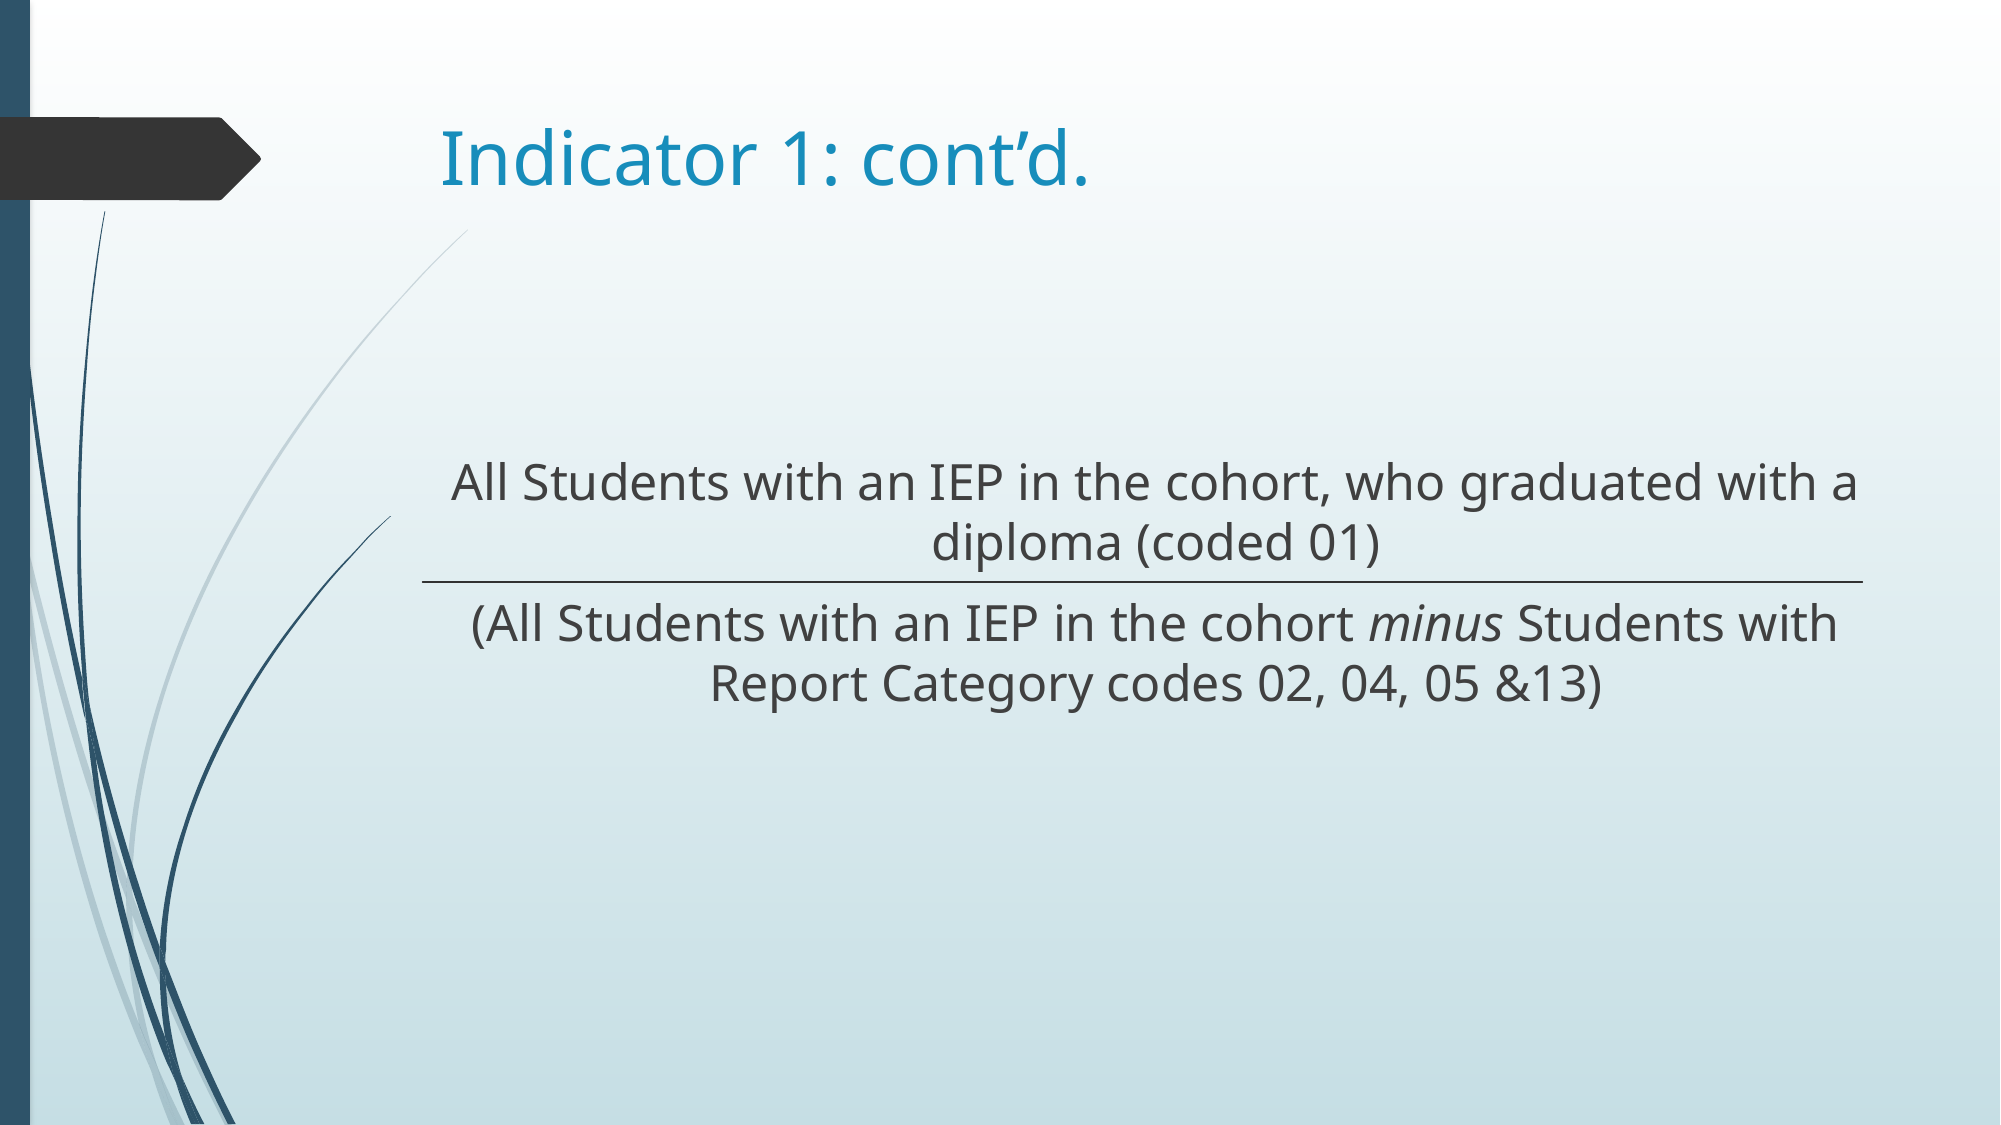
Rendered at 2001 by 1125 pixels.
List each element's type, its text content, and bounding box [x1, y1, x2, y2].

title Indicator 1: cont’d. [425, 102, 1888, 313]
list All Students with an IEP in the cohort, who graduated with a diploma (coded 01) (All Students with an IEP in the cohort minus Students with Report Category codes 02, 04, 05 &13) [424, 443, 1888, 721]
